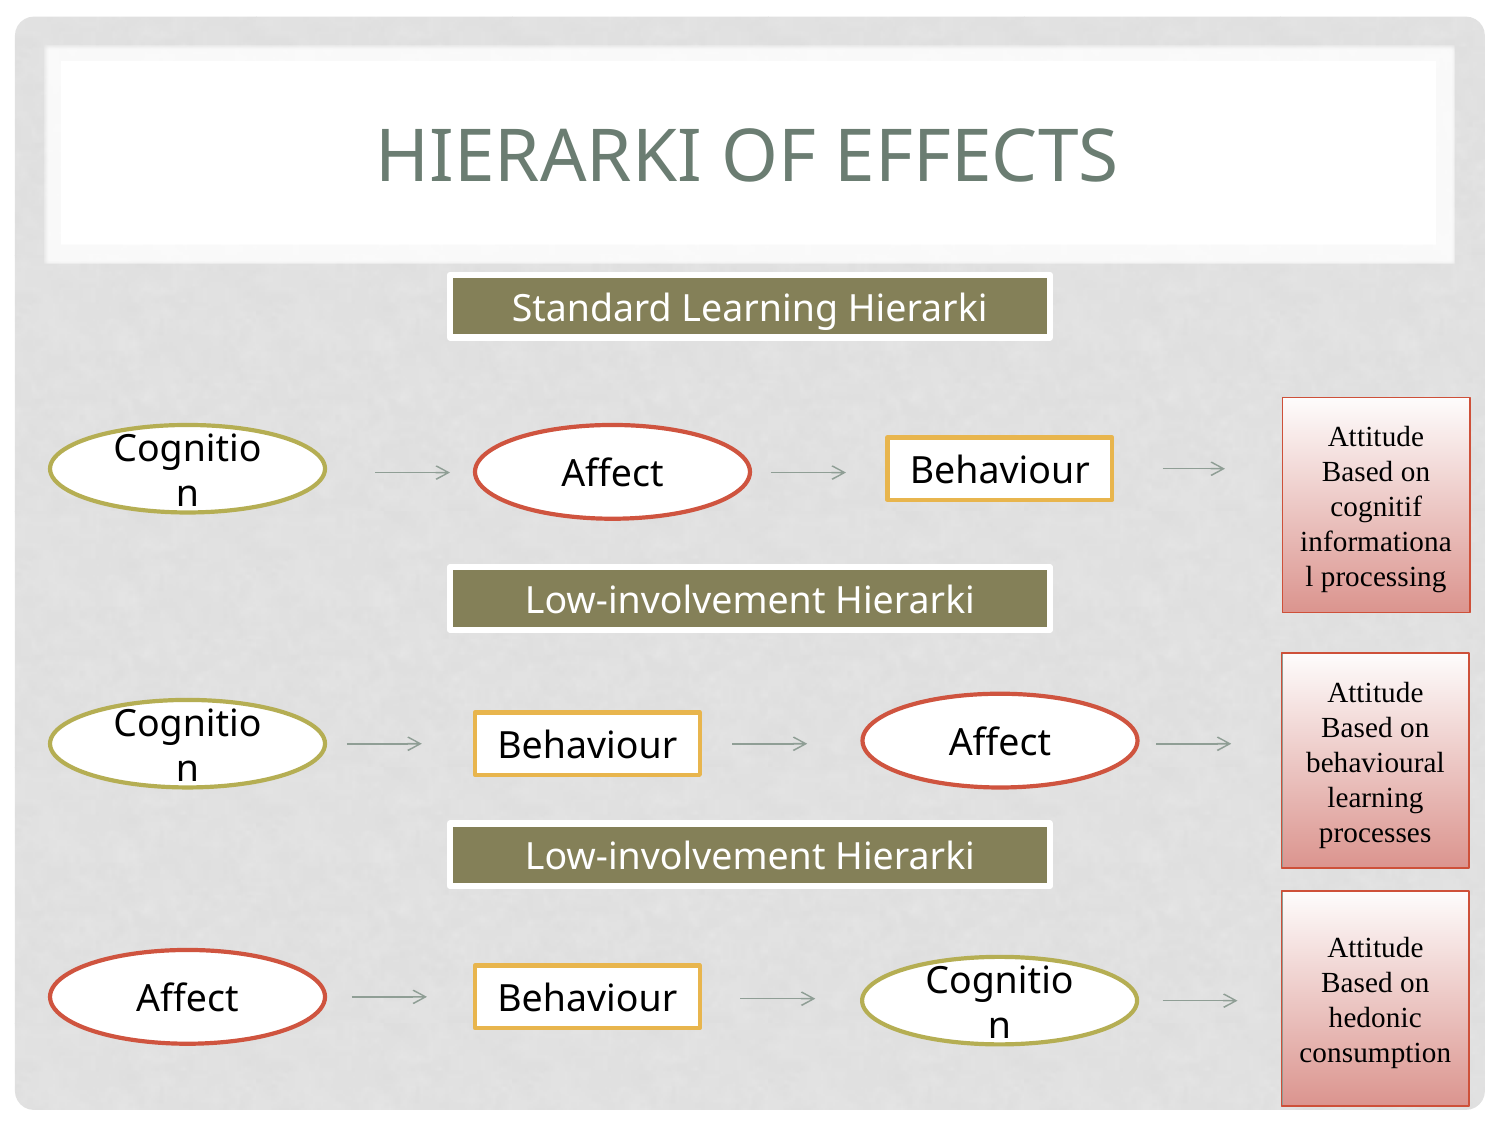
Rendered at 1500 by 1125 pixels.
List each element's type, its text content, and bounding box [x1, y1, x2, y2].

text_box Affect [860, 691, 1140, 790]
text_box Attitude Based on hedonic consumption [1281, 890, 1470, 1107]
text_box Cognition [47, 422, 328, 515]
text_box Attitude Based on cognitif informational processing [1282, 397, 1471, 613]
text_box Behaviour [473, 710, 702, 777]
text_box Attitude Based on behavioural learning processes [1281, 652, 1470, 869]
text_box Standard Learning Hierarki [447, 272, 1053, 341]
text_box Behaviour [473, 963, 702, 1030]
title Hierarki of Effects [69, 66, 1425, 238]
text_box Low-involvement Hierarki [447, 820, 1053, 889]
text_box Cognition [47, 697, 328, 790]
text_box Affect [472, 422, 753, 521]
text_box Behaviour [885, 435, 1114, 502]
text_box Cognition [860, 954, 1140, 1047]
text_box Low-involvement Hierarki [447, 564, 1053, 633]
text_box Affect [47, 947, 328, 1046]
